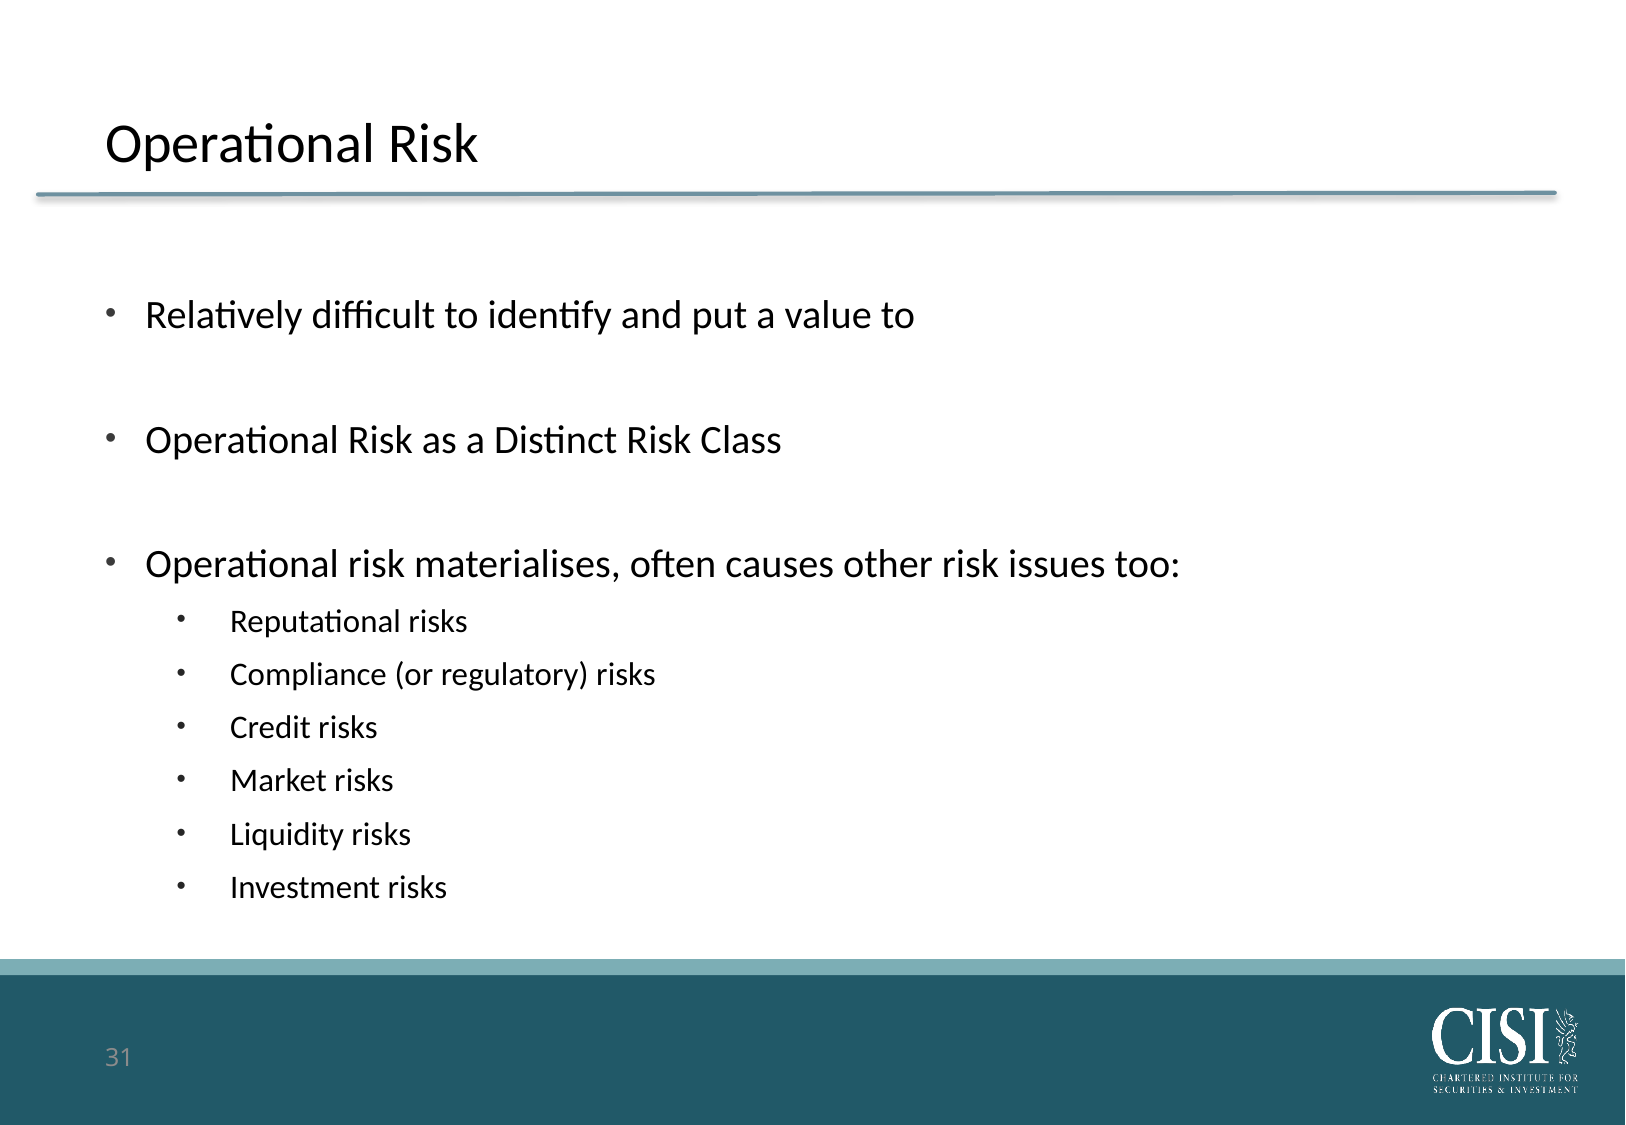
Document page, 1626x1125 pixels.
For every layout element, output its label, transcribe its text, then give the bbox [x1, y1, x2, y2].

picture [0, 976, 1625, 1125]
slide_number 31 [90, 1028, 171, 1089]
title Operational Risk [90, 98, 1512, 239]
list Relatively difficult to identify and put a value to Operational Risk as a Distinct Risk Class Operational risk materialises, often causes other risk issues too: Reputational risks Compliance (or regulatory) risks Credit risks Market risks Liquidity risks Investment risks [90, 281, 1512, 918]
